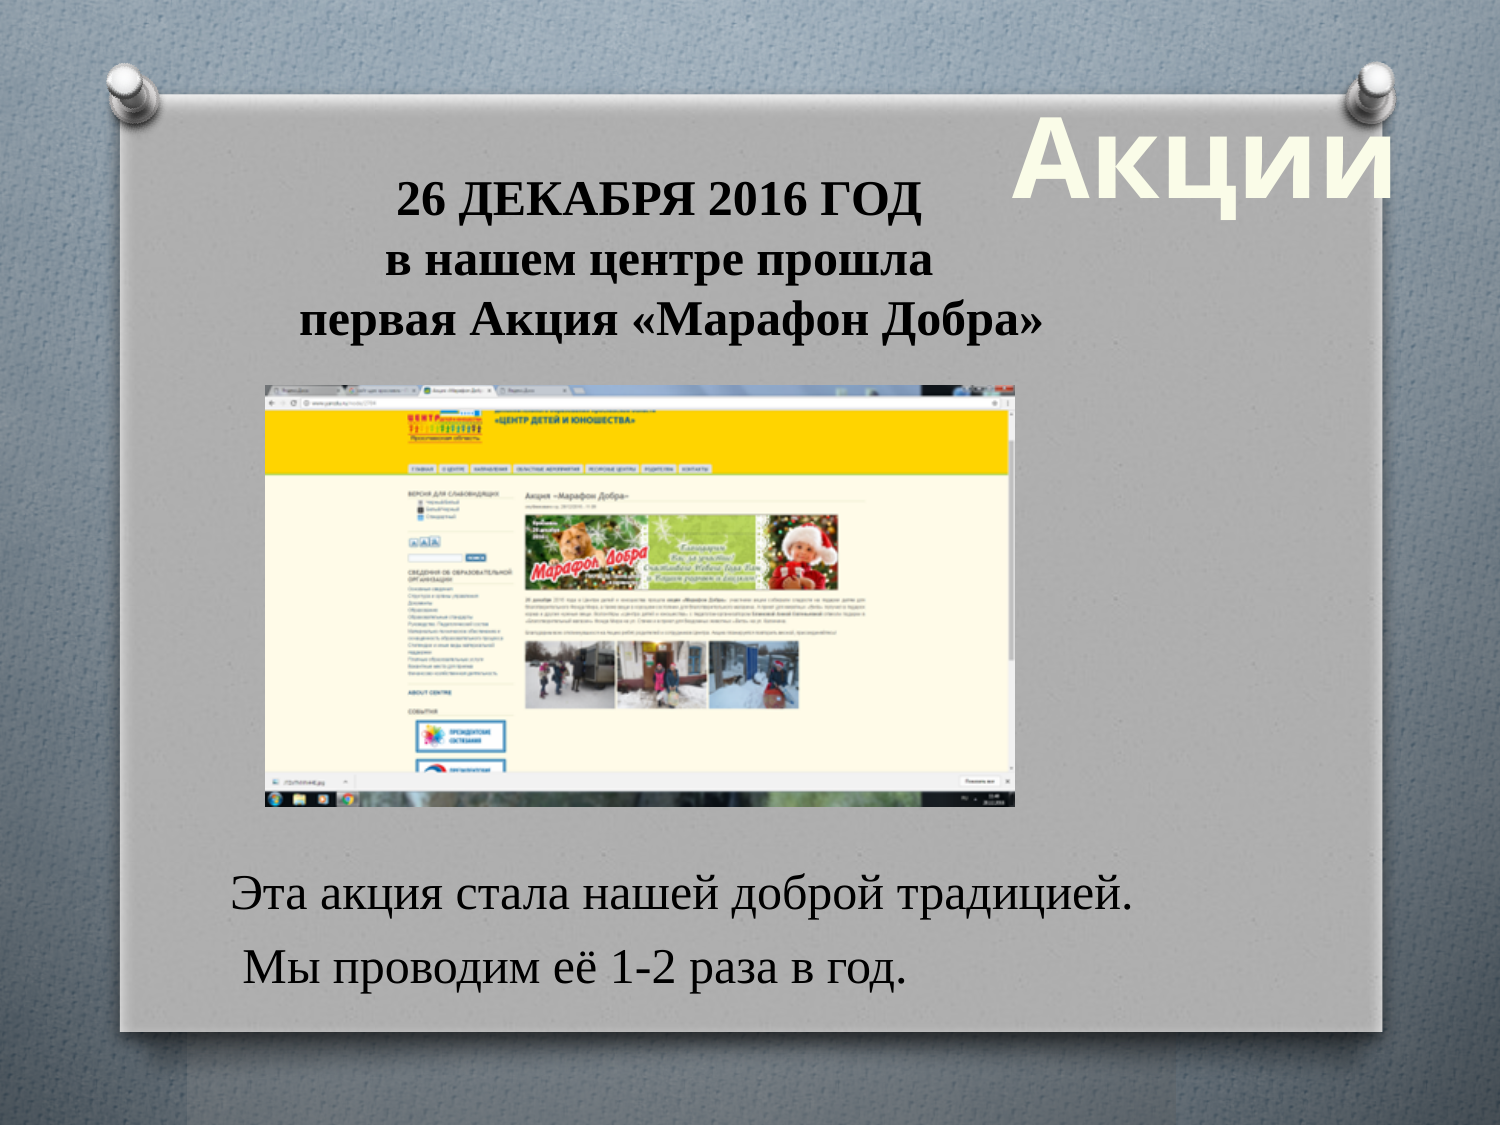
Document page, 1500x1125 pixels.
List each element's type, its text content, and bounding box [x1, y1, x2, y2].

picture [265, 385, 1015, 807]
title 26 ДЕКАБРЯ 2016 ГОД в нашем центре прошла первая Акция «Марафон Добра» [0, 125, 1378, 386]
picture [1317, 35, 1439, 131]
text_box Акции [997, 78, 1415, 229]
text_box Эта акция стала нашей доброй традицией. Мы проводим её 1-2 раза в год. [64, 835, 1400, 1038]
picture [75, 29, 198, 125]
